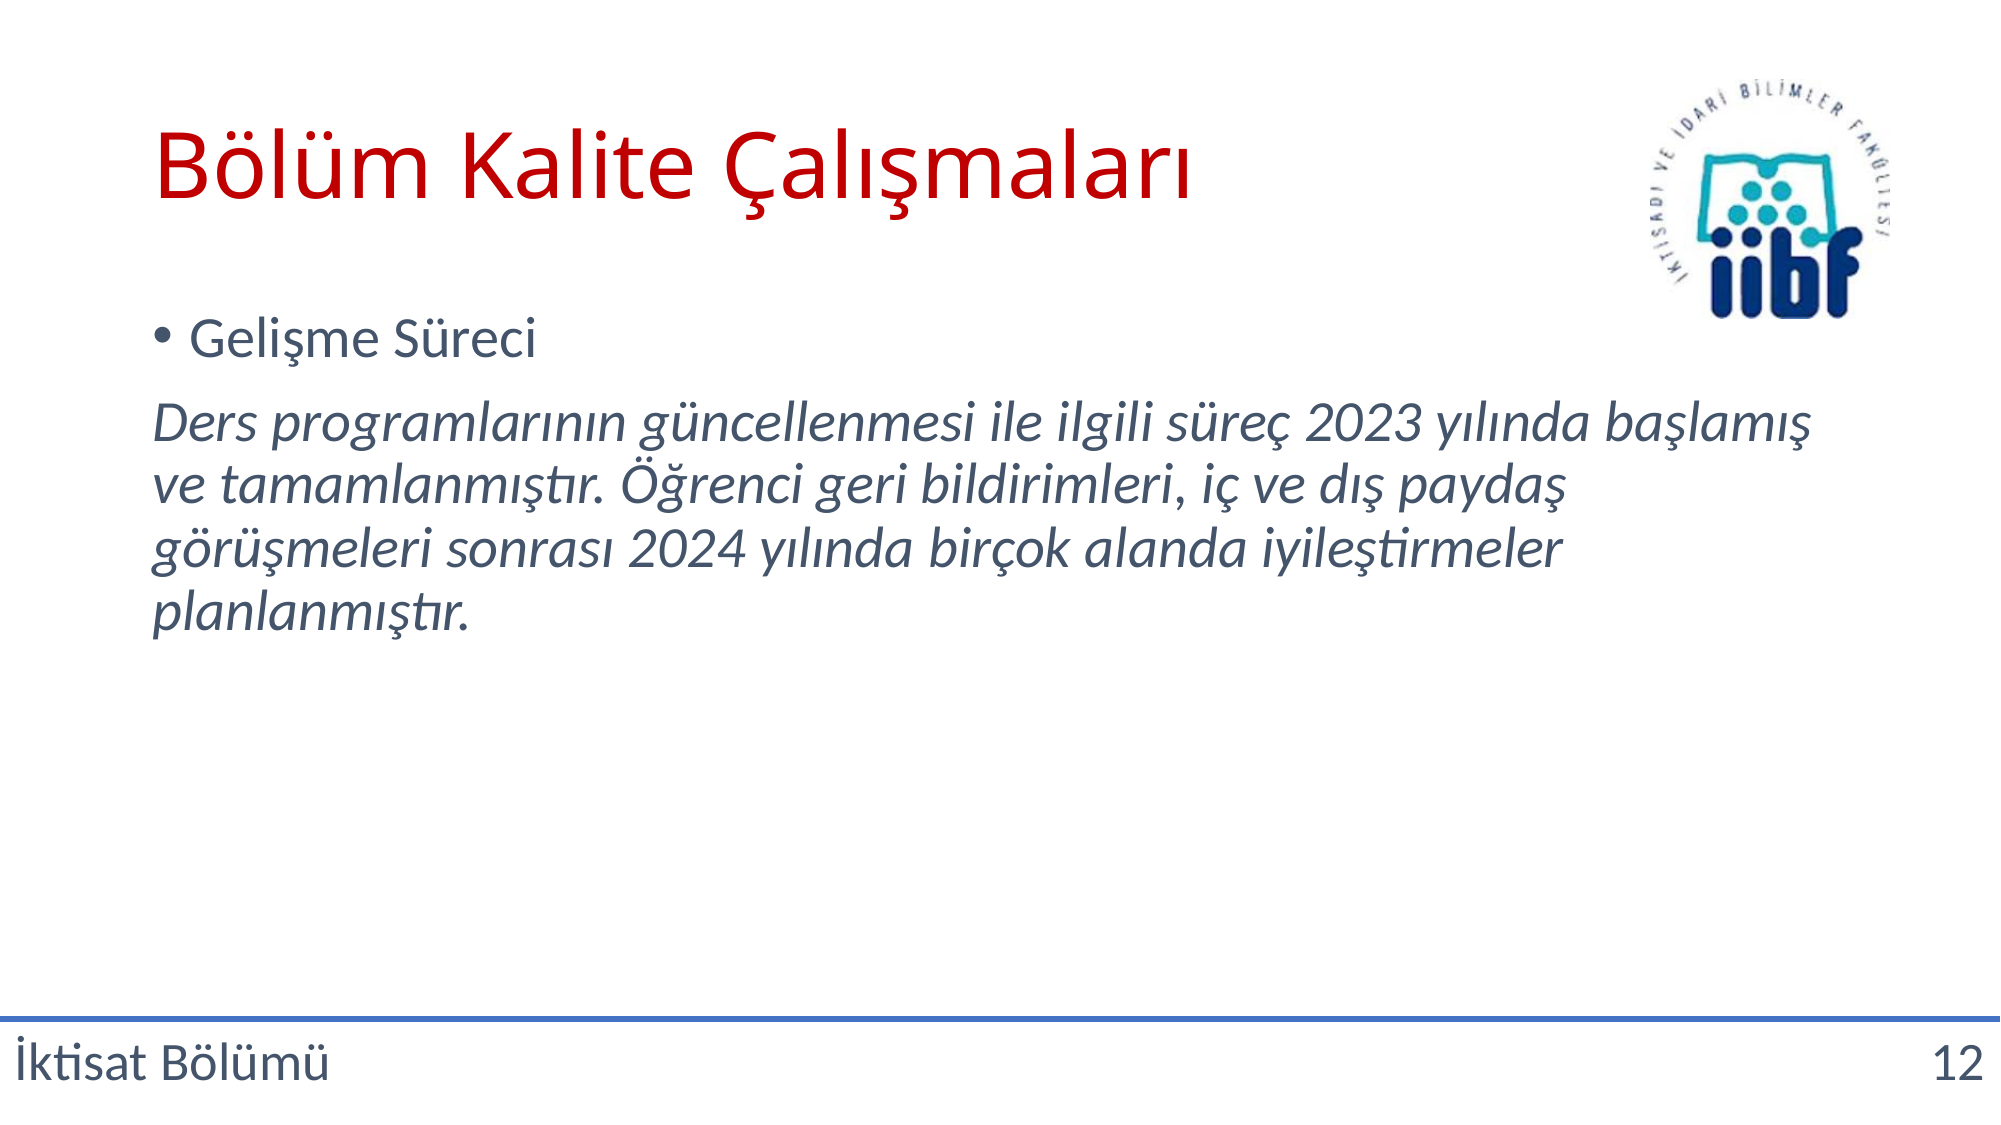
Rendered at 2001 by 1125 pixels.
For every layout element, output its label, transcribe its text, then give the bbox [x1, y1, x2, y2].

list Gelişme Süreci Ders programlarının güncellenmesi ile ilgili süreç 2023 yılında başlamış ve tamamlanmıştır. Öğrenci geri bildirimleri, iç ve dış paydaş görüşmeleri sonrası 2024 yılında birçok alanda iyileştirmeler planlanmıştır. [137, 299, 1863, 1014]
title Bölüm Kalite Çalışmaları [137, 59, 1863, 278]
text_box İktisat Bölümü [0, 1020, 774, 1099]
text_box 12 [1226, 1020, 2000, 1099]
picture [1650, 79, 1890, 319]
